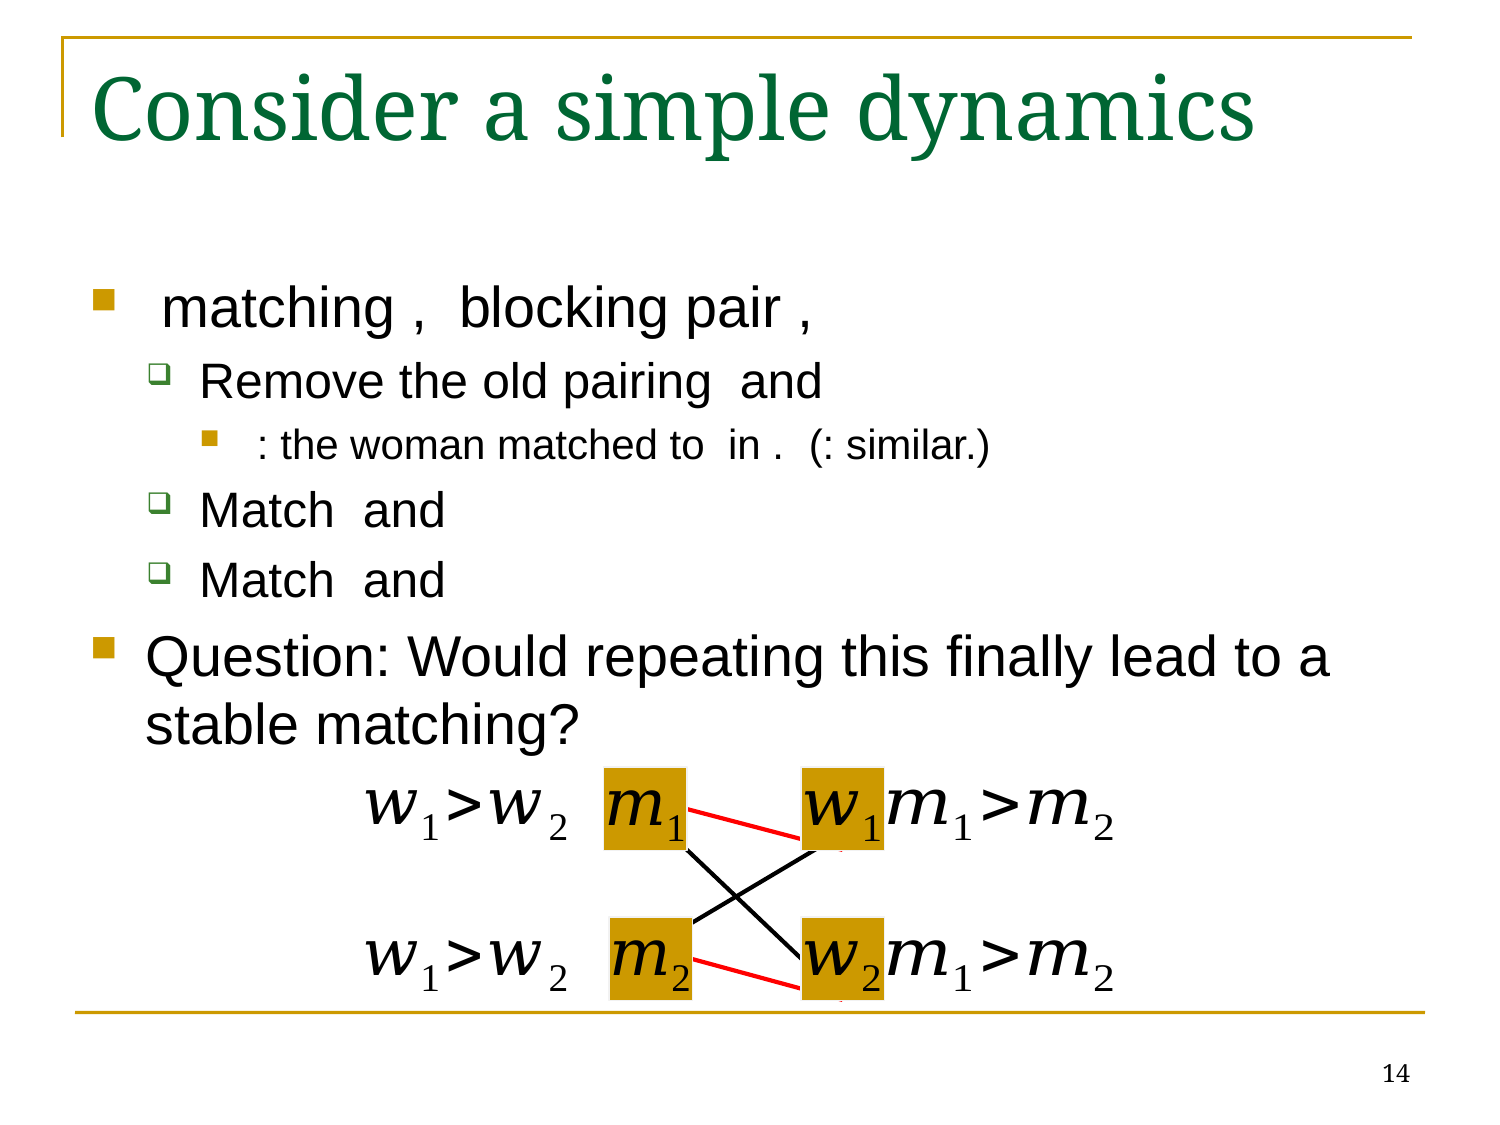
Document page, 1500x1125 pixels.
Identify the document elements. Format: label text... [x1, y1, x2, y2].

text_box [679, 837, 814, 931]
slide_number 14 [1074, 1024, 1425, 1100]
title Consider a simple dynamics [75, 45, 1425, 233]
